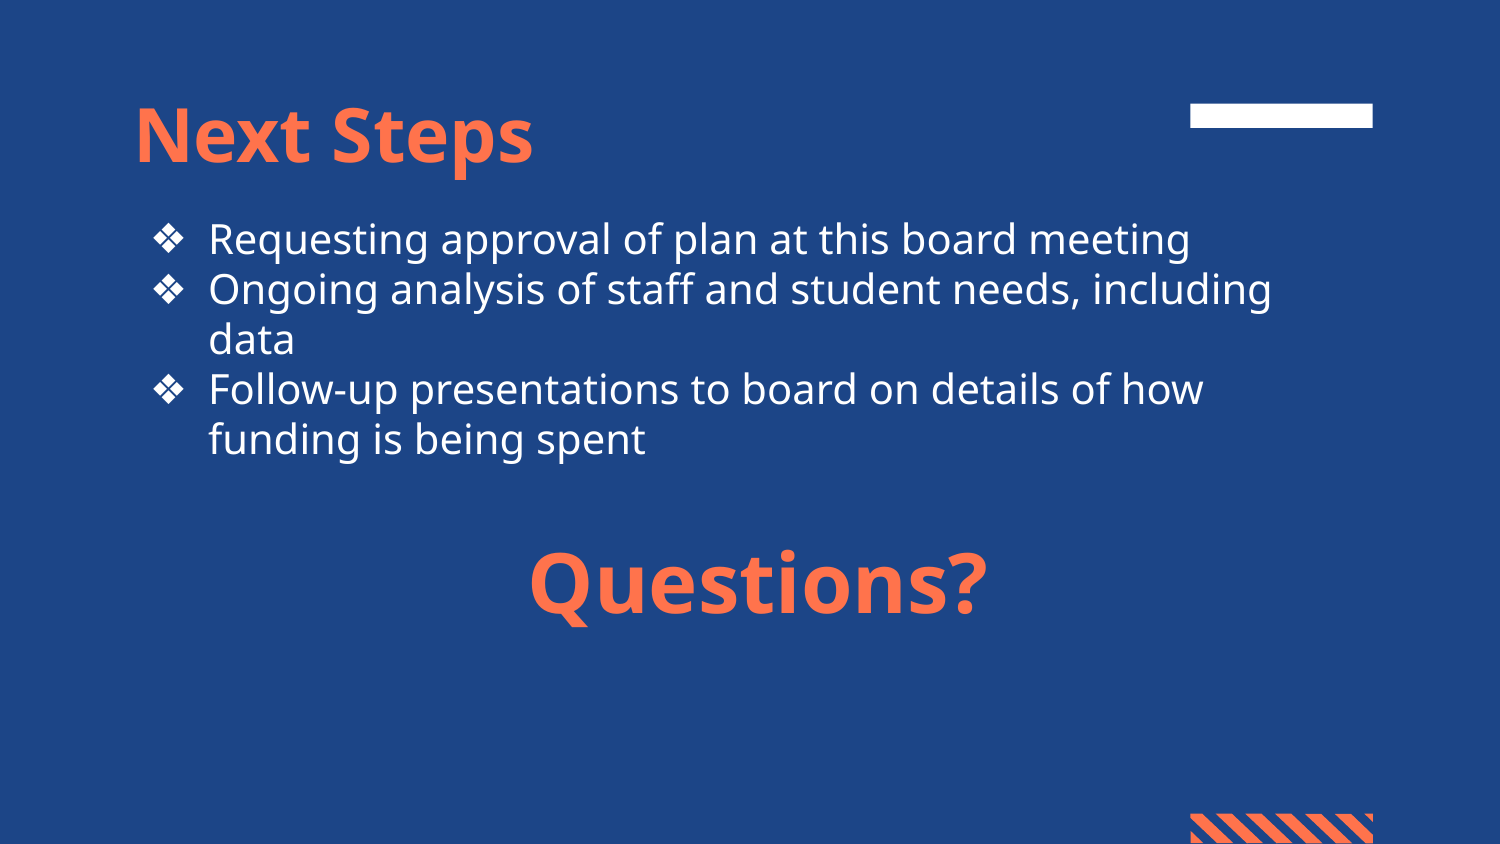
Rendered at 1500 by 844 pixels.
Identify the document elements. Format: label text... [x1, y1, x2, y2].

title Next Steps [118, 72, 1382, 167]
list Requesting approval of plan at this board meeting Ongoing analysis of staff and student needs, including data Follow-up presentations to board on details of how funding is being spent [118, 197, 1382, 759]
title Questions? [219, 515, 1298, 823]
